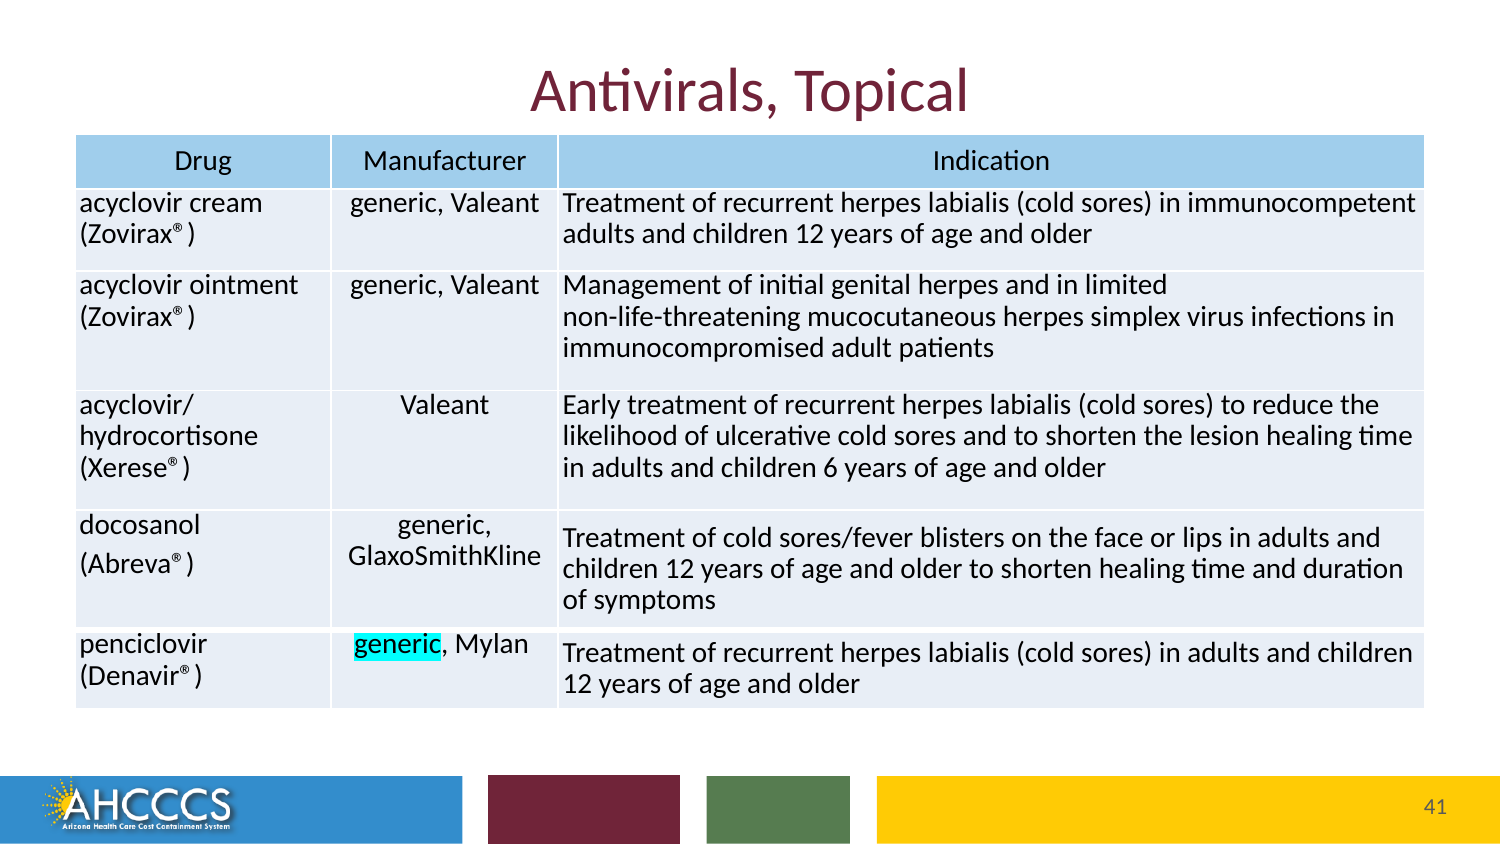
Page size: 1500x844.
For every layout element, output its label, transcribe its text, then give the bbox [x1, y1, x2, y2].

table_cell acyclovir ointment (Zovirax®) [76, 272, 330, 390]
title Antivirals, Topical [75, 22, 1425, 133]
table_cell generic, Valeant [332, 272, 557, 390]
table_header Indication [559, 135, 1424, 188]
table_cell acyclovir/ hydrocortisone (Xerese®) [76, 391, 330, 509]
table_cell Treatment of cold sores/fever blisters on the face or lips in adults and children 12 years of age and older to shorten healing time and duration of symptoms [559, 511, 1424, 627]
table_header Manufacturer [332, 135, 557, 188]
table_cell docosanol (Abreva®) [76, 511, 330, 627]
table_cell Early treatment of recurrent herpes labialis (cold sores) to reduce the likelihood of ulcerative cold sores and to shorten the lesion healing time in adults and children 6 years of age and older [559, 391, 1424, 509]
table_cell Valeant [332, 391, 557, 509]
table_cell penciclovir (Denavir®) [76, 633, 330, 708]
table_cell acyclovir cream (Zovirax®) [76, 190, 330, 270]
table_cell generic, Valeant [332, 190, 557, 270]
table_cell generic, Mylan [332, 633, 557, 708]
table_cell Treatment of recurrent herpes labialis (cold sores) in immunocompetent adults and children 12 years of age and older [559, 190, 1424, 270]
picture [42, 776, 230, 830]
table_cell generic, GlaxoSmithKline [332, 511, 557, 627]
table_cell Management of initial genital herpes and in limited non-life-threatening mucocutaneous herpes simplex virus infections in immunocompromised adult patients [559, 272, 1424, 390]
table_cell Treatment of recurrent herpes labialis (cold sores) in adults and children 12 years of age and older [559, 633, 1424, 708]
table_header Drug [76, 135, 330, 188]
